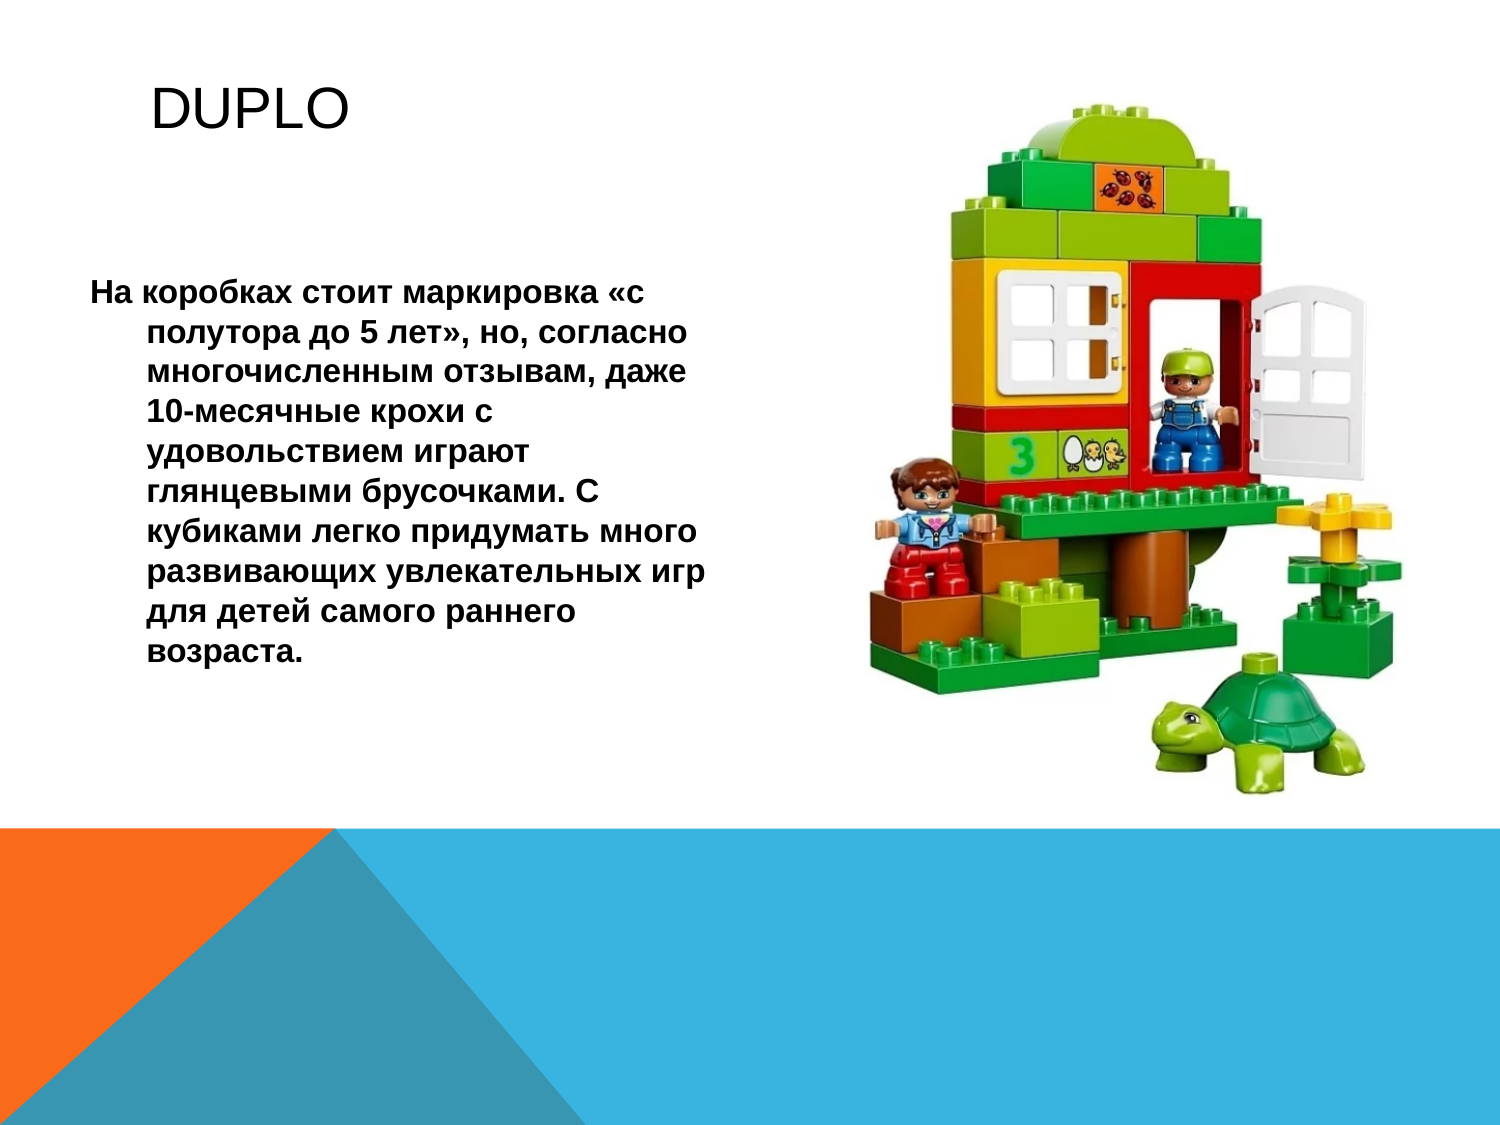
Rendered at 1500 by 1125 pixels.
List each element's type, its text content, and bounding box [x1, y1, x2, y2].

list На коробках стоит маркировка «с полутора до 5 лет», но, согласно многочисленным отзывам, даже 10-месячные крохи с удовольствием играют глянцевыми брусочками. С кубиками легко придумать много развивающих увлекательных игр для детей самого раннего возраста. [75, 262, 750, 1005]
picture [844, 85, 1424, 811]
title DUPLO [135, 60, 1369, 150]
